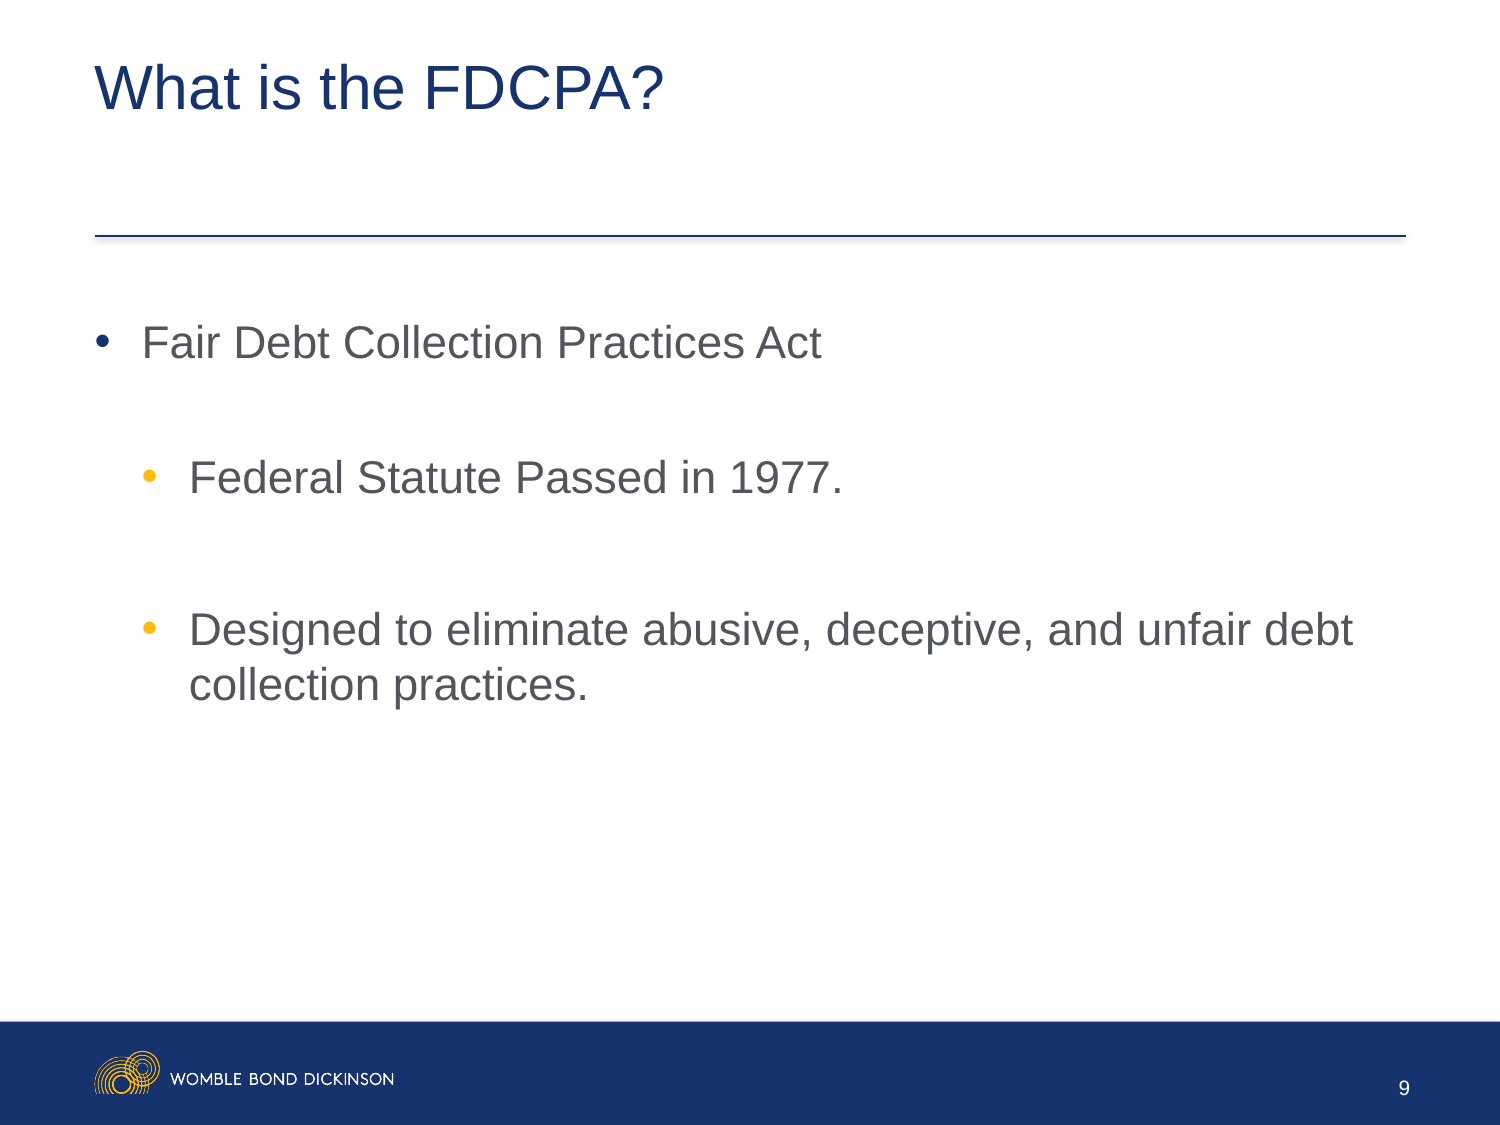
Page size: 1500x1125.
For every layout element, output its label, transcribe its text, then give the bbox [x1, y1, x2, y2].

list Fair Debt Collection Practices Act Federal Statute Passed in 1977. Designed to eliminate abusive, deceptive, and unfair debt collection practices. [94, 307, 1406, 998]
slide_number 9 [1074, 1056, 1425, 1117]
title What is the FDCPA? [94, 47, 1406, 213]
picture [51, 1007, 436, 1125]
